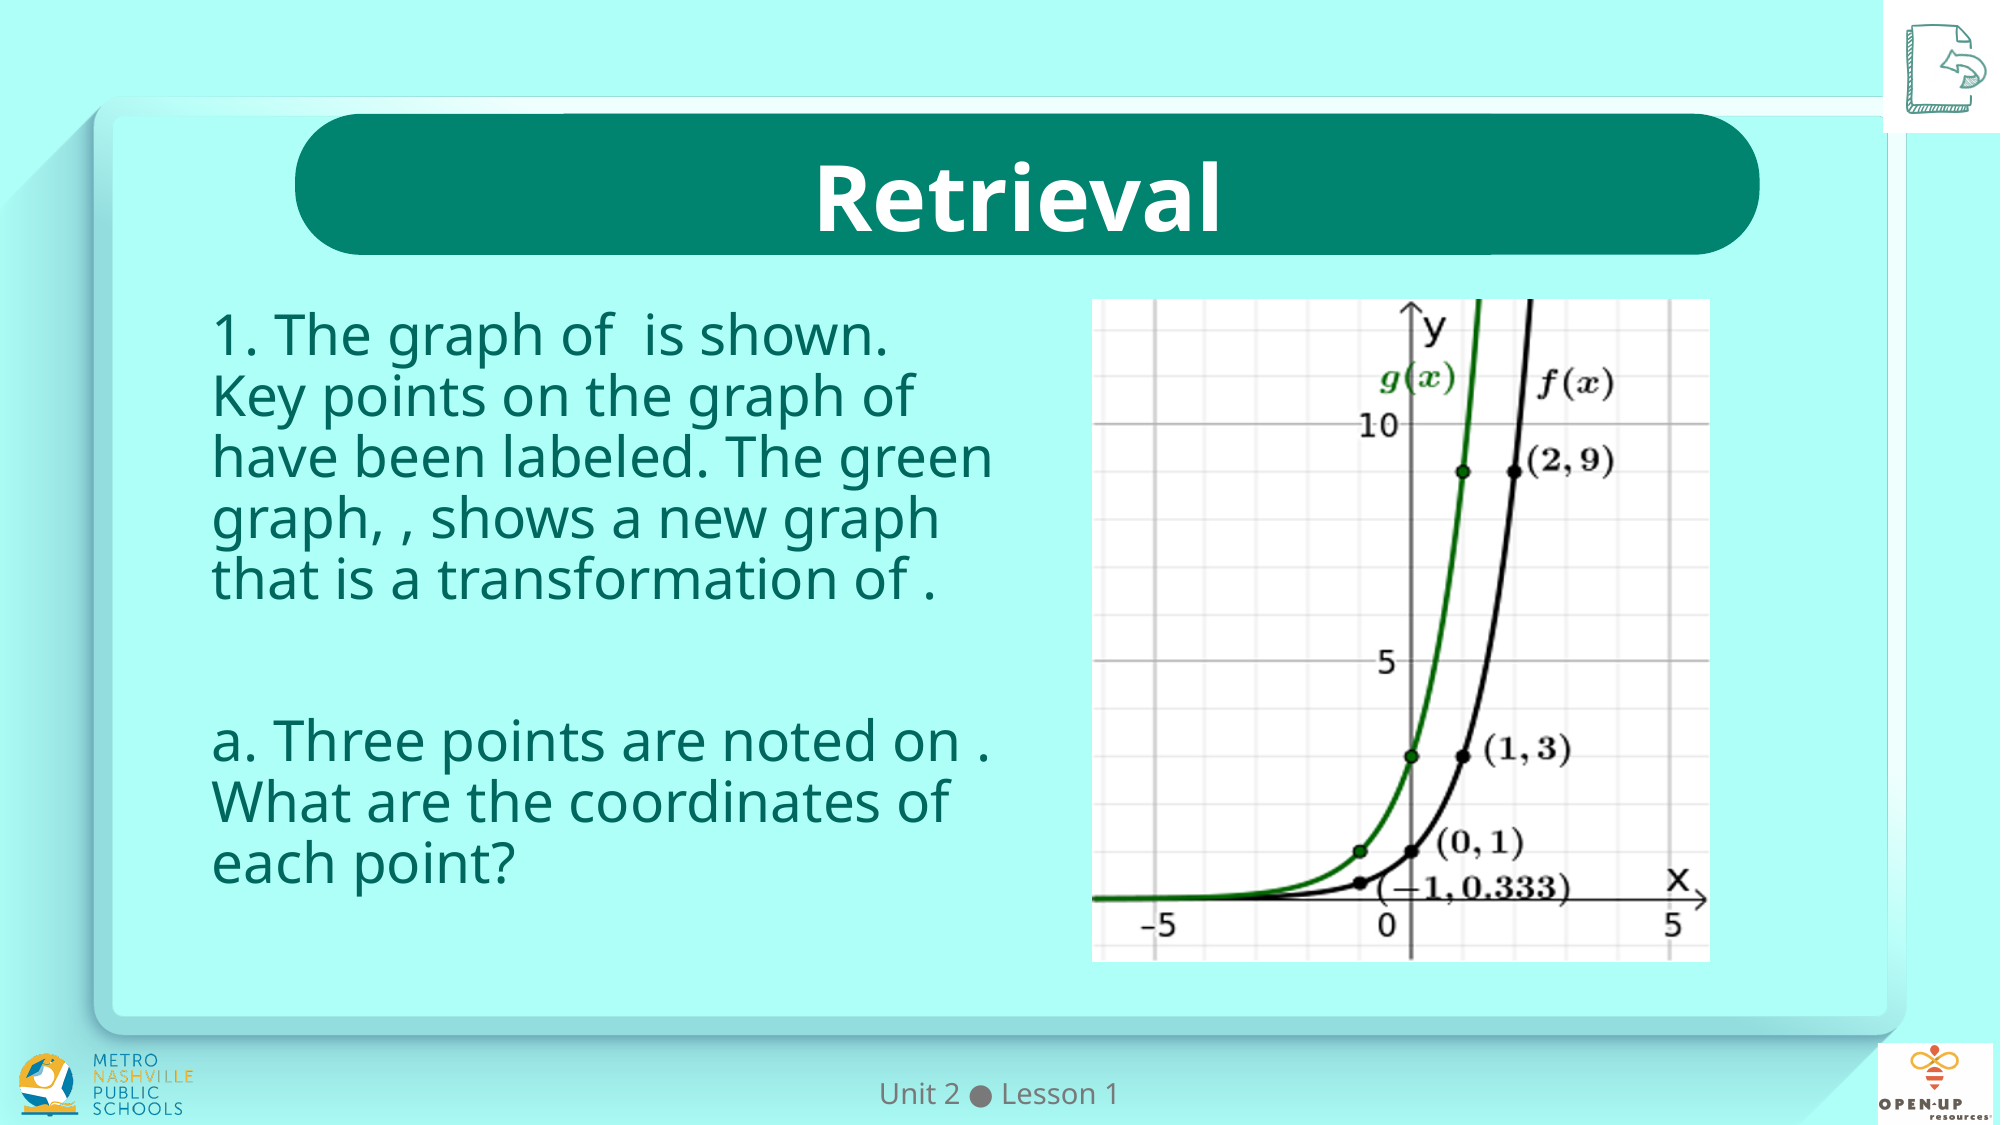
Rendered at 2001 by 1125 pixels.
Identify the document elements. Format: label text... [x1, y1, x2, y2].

footer Unit 2 ● Lesson 1 [662, 1065, 1338, 1125]
picture [0, 3, 2000, 1125]
